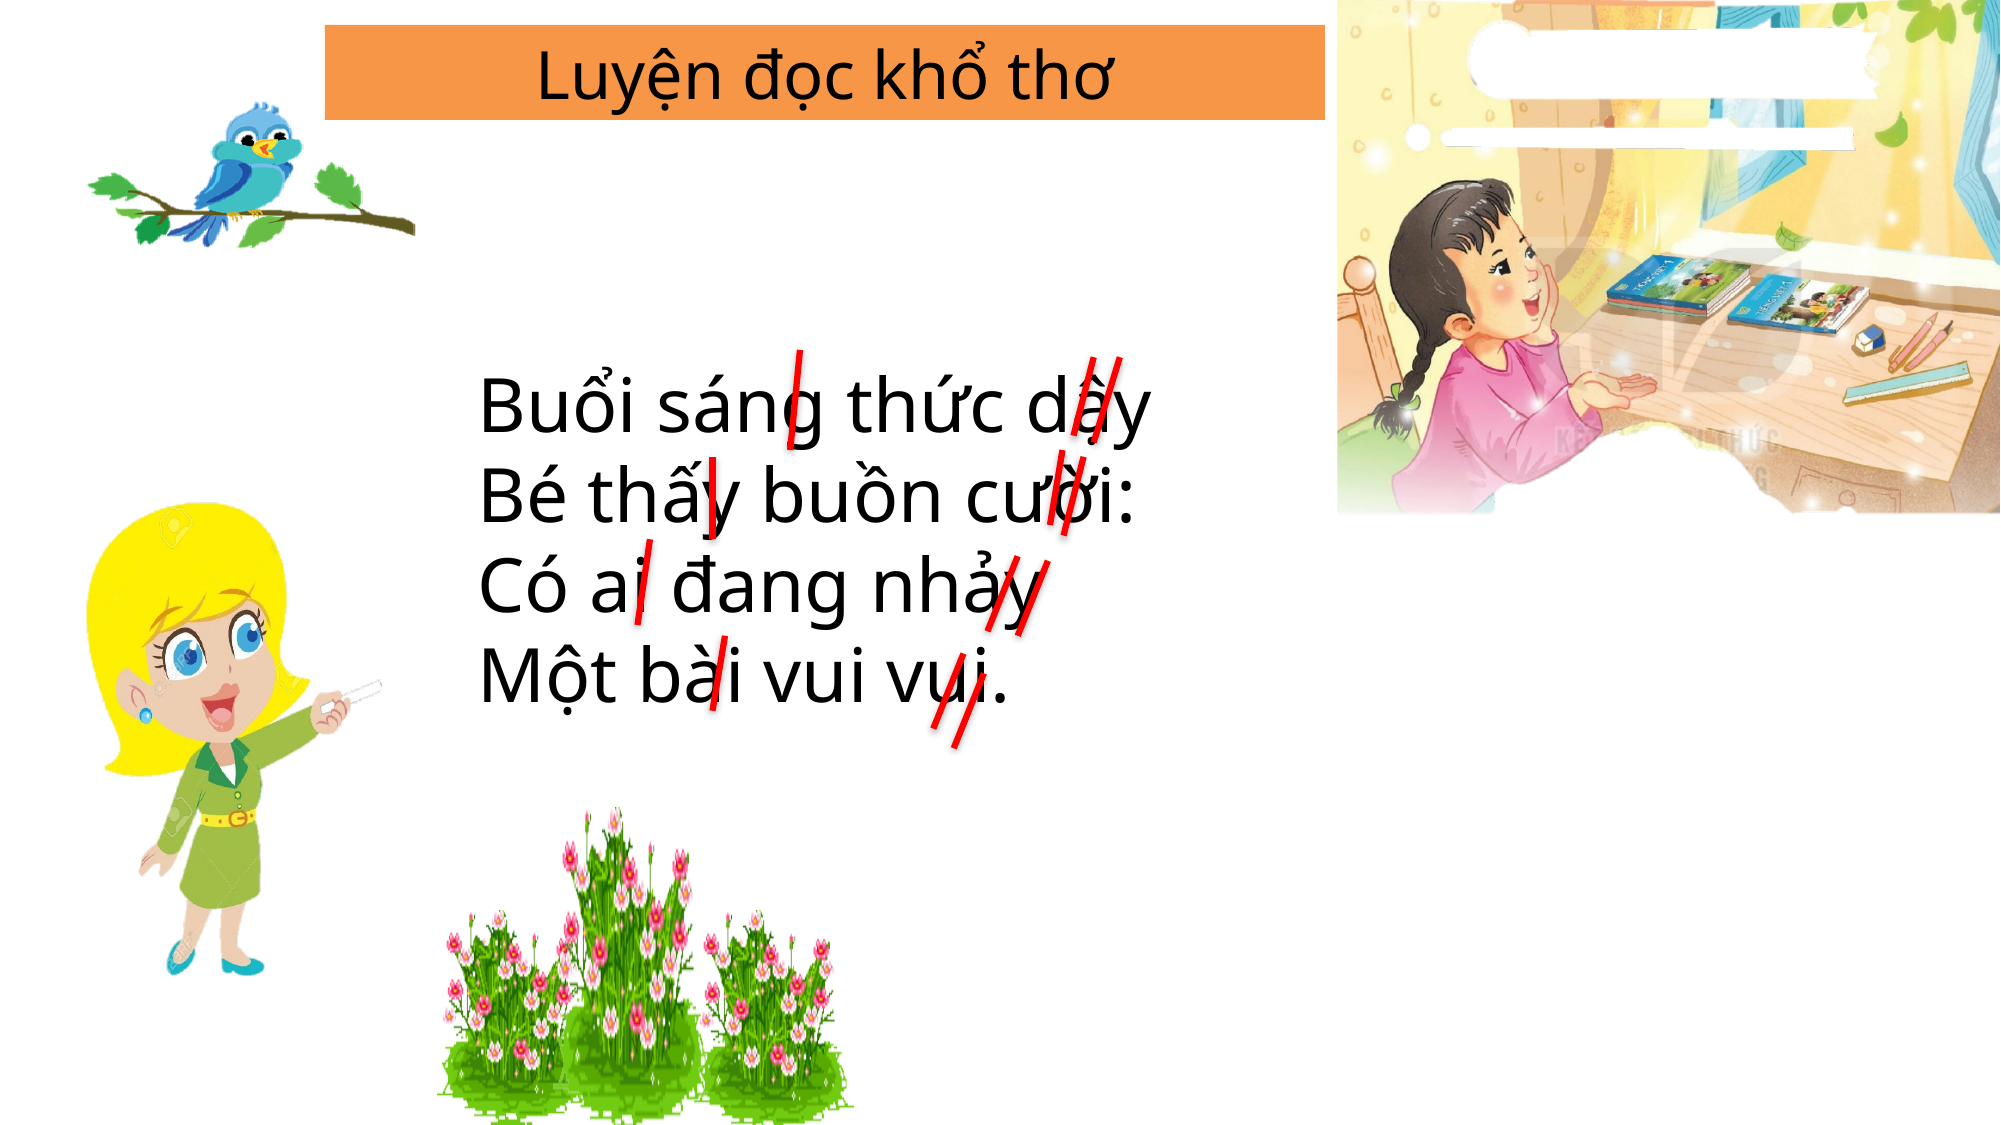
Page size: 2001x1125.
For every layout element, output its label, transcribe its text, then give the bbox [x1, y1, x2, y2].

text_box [712, 635, 726, 711]
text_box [953, 672, 985, 749]
picture [74, 45, 429, 304]
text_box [932, 653, 964, 729]
picture [25, 485, 854, 1125]
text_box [790, 349, 801, 451]
picture [1337, 0, 2000, 515]
text_box Luyện đọc khổ thơ [324, 24, 1325, 120]
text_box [637, 539, 651, 626]
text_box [1049, 449, 1063, 526]
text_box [1093, 356, 1121, 443]
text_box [1017, 560, 1049, 636]
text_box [1063, 456, 1084, 536]
text_box Buổi sáng thức dậy Bé thấy buồn cười: Có ai đang nhảy Một bài vui vui. [462, 349, 1463, 725]
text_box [987, 555, 1018, 632]
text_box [1073, 356, 1092, 436]
